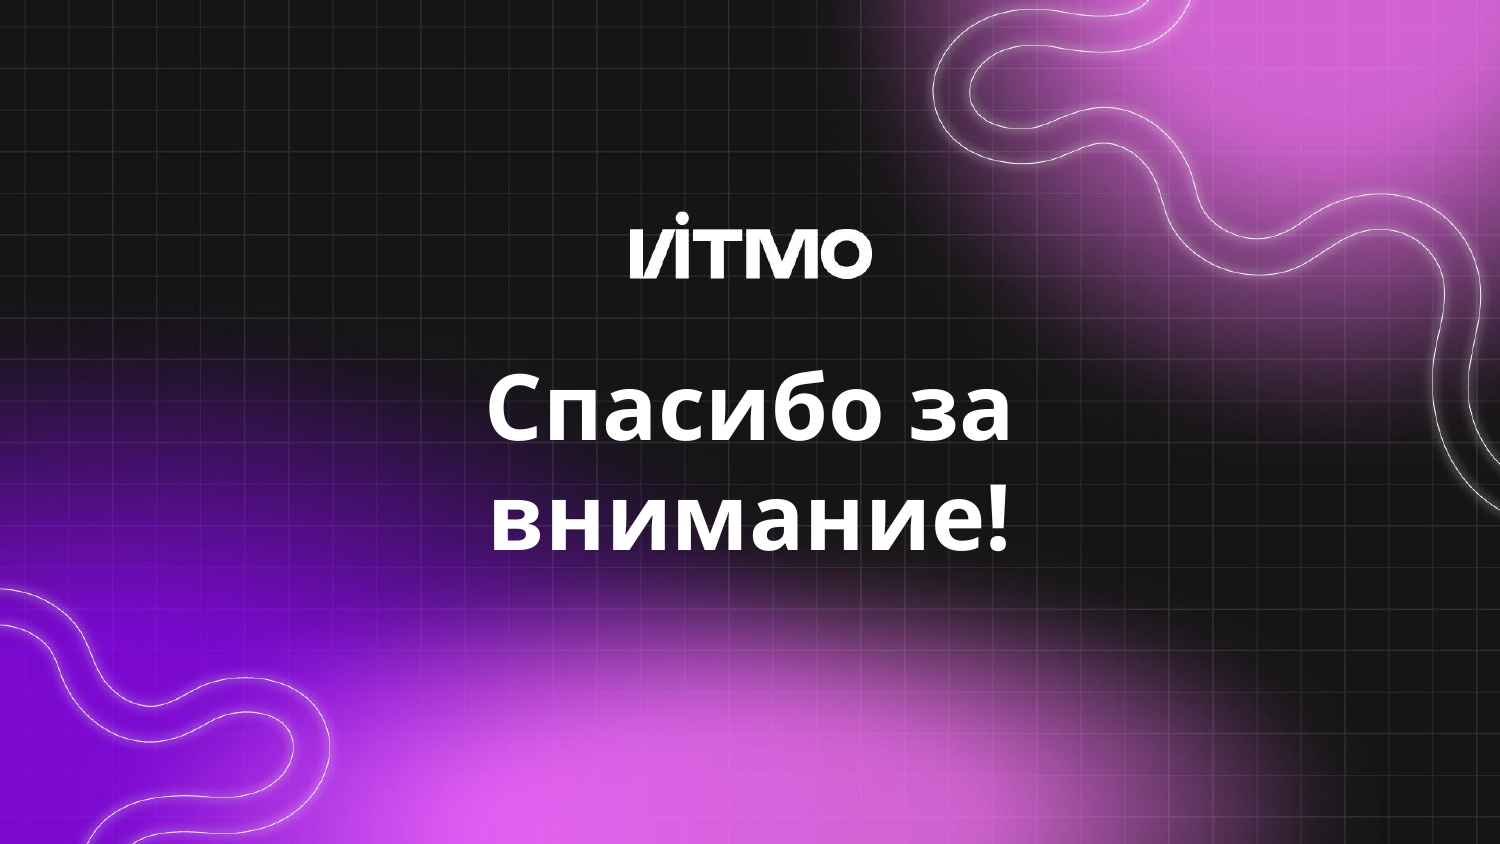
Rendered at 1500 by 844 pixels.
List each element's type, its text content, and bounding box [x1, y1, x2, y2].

title Спасибо за внимание! [225, 400, 1275, 517]
picture [0, 0, 1500, 844]
